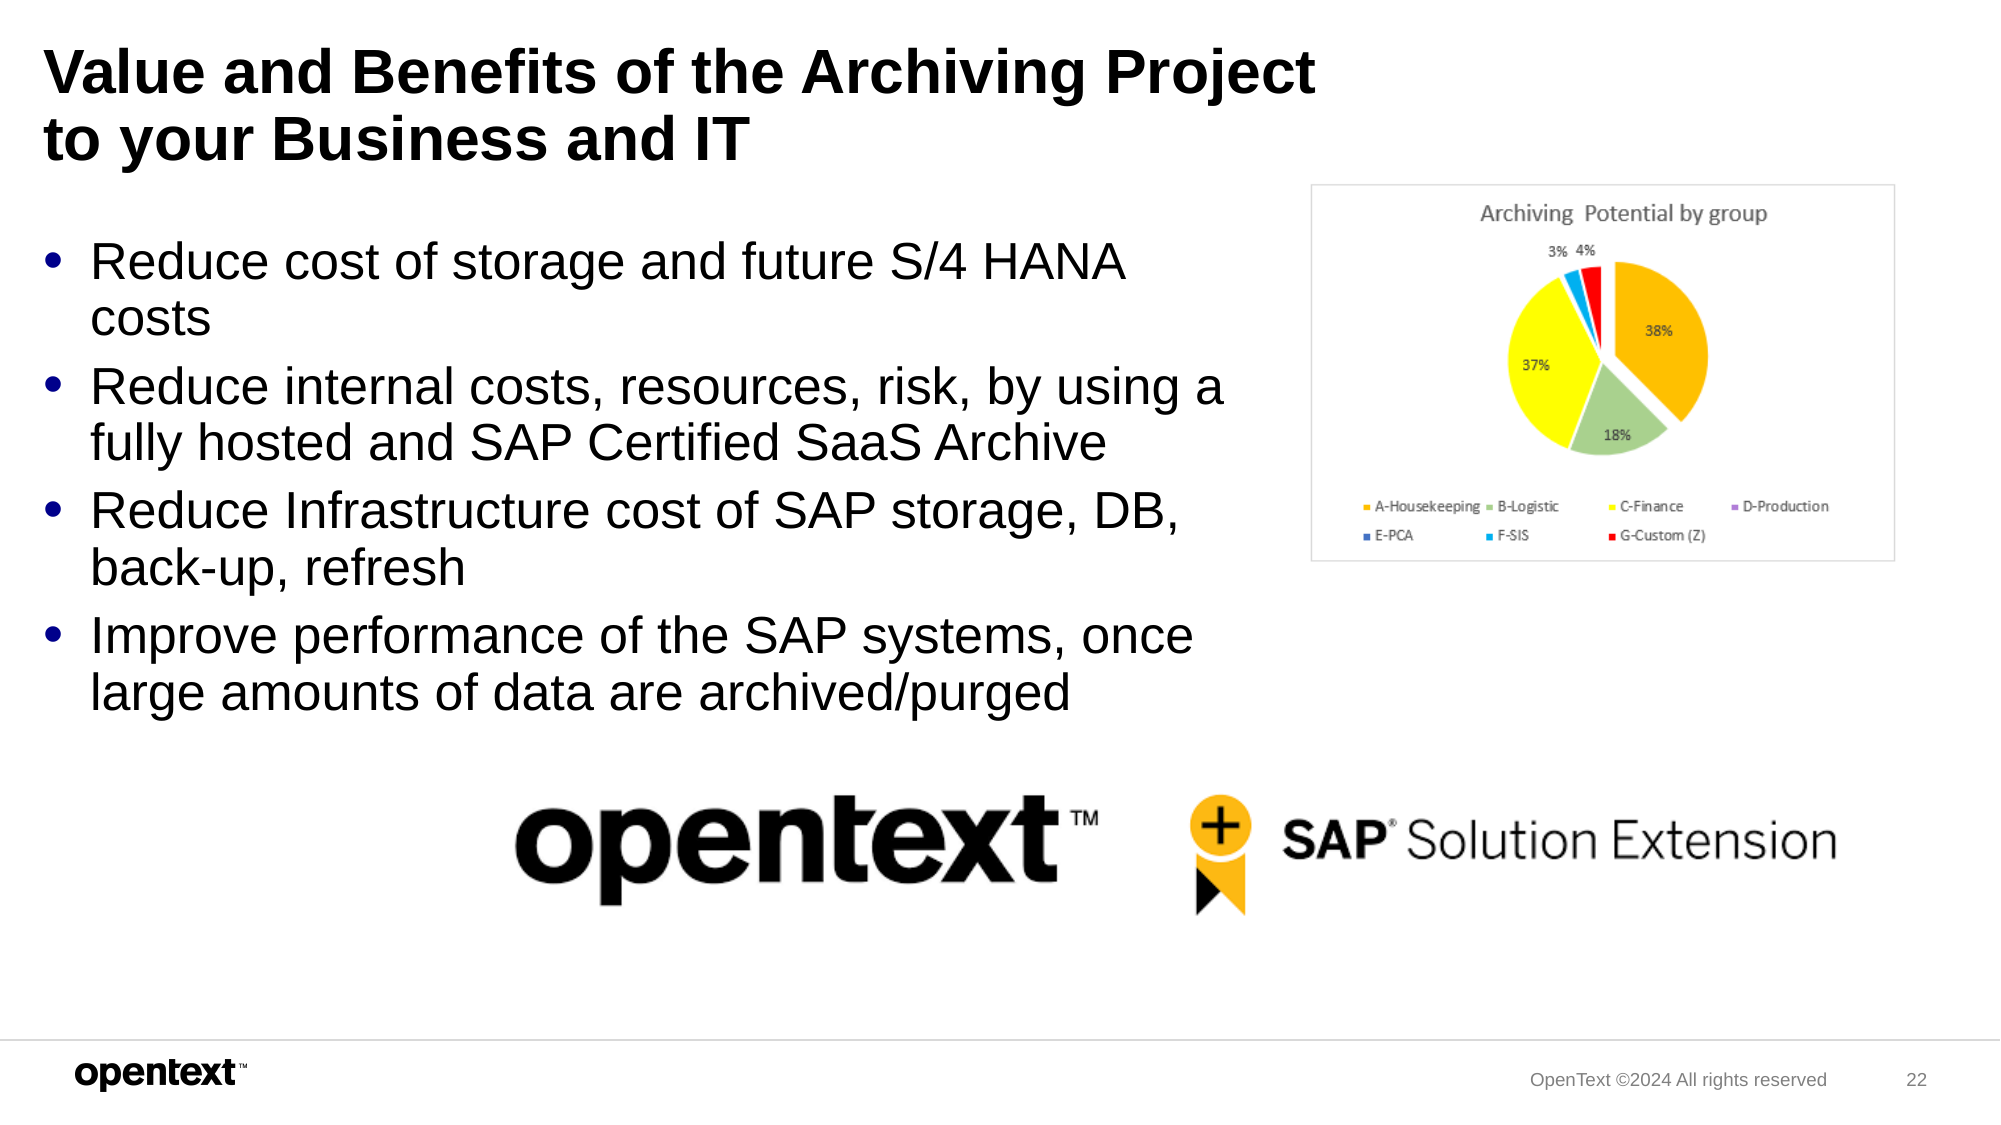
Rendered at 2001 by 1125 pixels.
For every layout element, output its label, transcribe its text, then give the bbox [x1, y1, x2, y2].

title Value and Benefits of the Archiving Project to your Business and IT [43, 24, 1388, 185]
picture [1307, 179, 1898, 564]
picture [75, 1059, 247, 1092]
list Reduce cost of storage and future S/4 HANA costs Reduce internal costs, resources, risk, by using a fully hosted and SAP Certified SaaS Archive Reduce Infrastructure cost of SAP storage, DB, back-up, refresh Improve performance of the SAP systems, once large amounts of data are archived/purged [43, 195, 1273, 1012]
picture [448, 758, 1862, 945]
